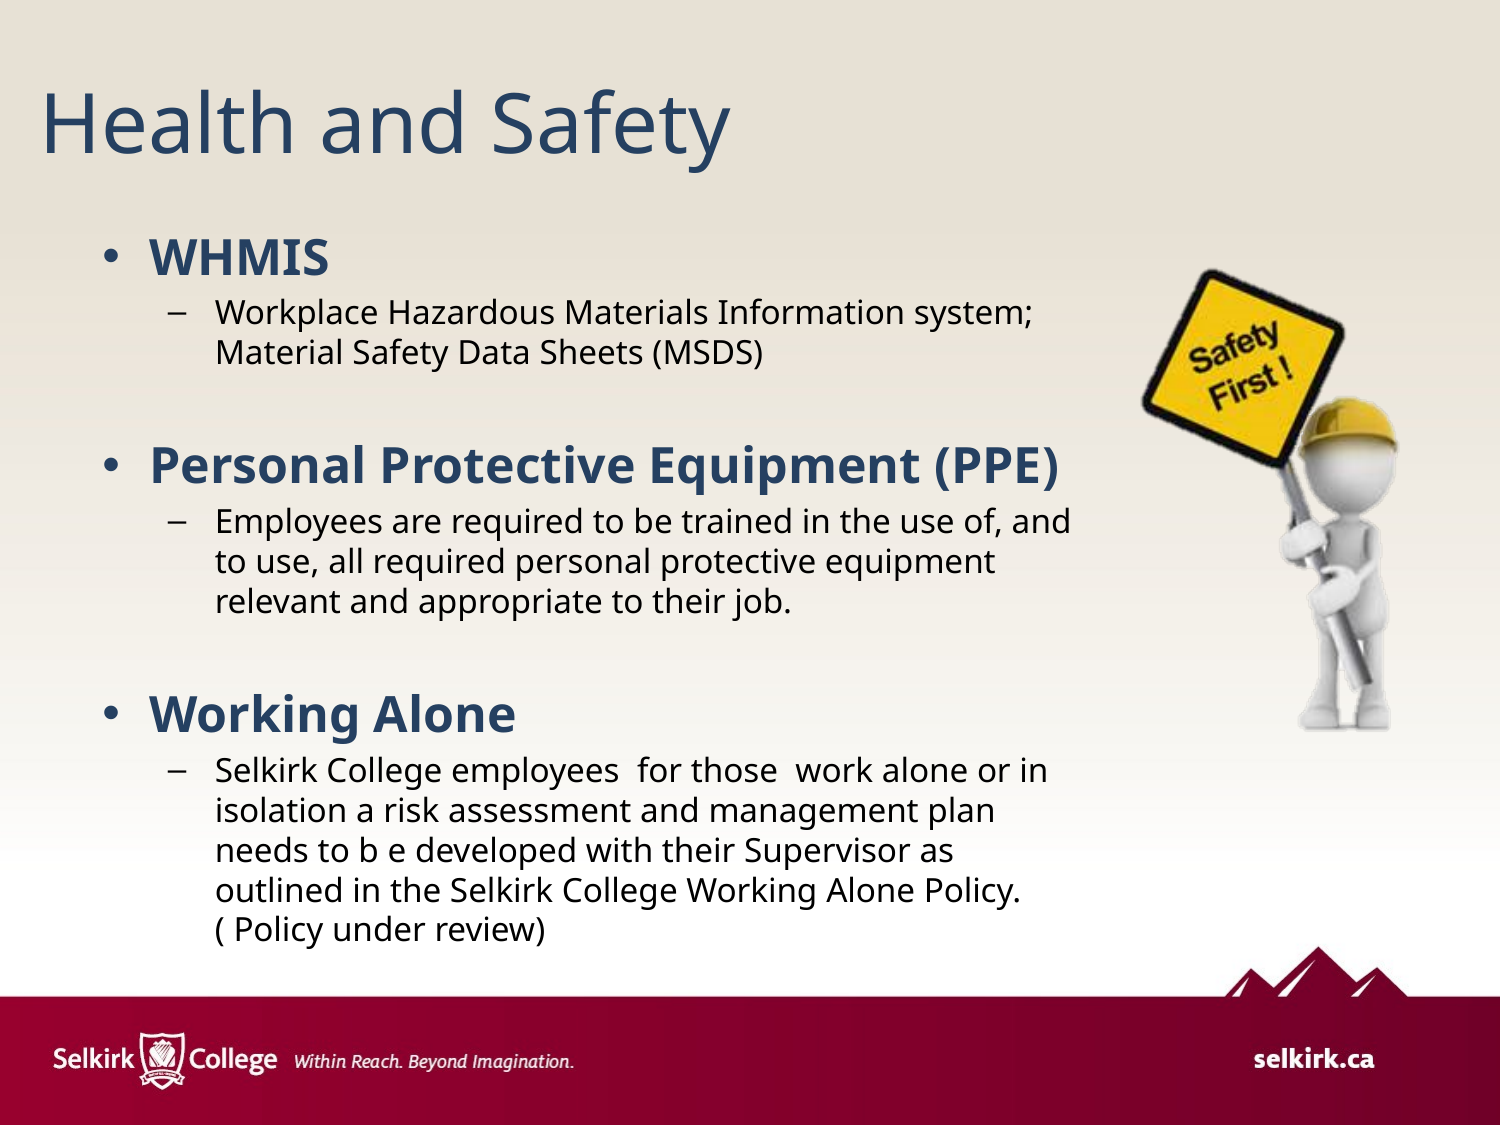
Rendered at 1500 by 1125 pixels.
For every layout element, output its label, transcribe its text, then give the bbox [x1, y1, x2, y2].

text_box WHMIS Workplace Hazardous Materials Information system; Material Safety Data Sheets (MSDS) Personal Protective Equipment (PPE) Employees are required to be trained in the use of, and to use, all required personal protective equipment relevant and appropriate to their job. Working Alone Selkirk College employees for those work alone or in isolation a risk assessment and management plan needs to b e developed with their Supervisor as outlined in the Selkirk College Working Alone Policy. ( Policy under review) [87, 288, 1100, 1038]
picture [0, 0, 1500, 1125]
text_box Health and Safety [24, 62, 1500, 288]
